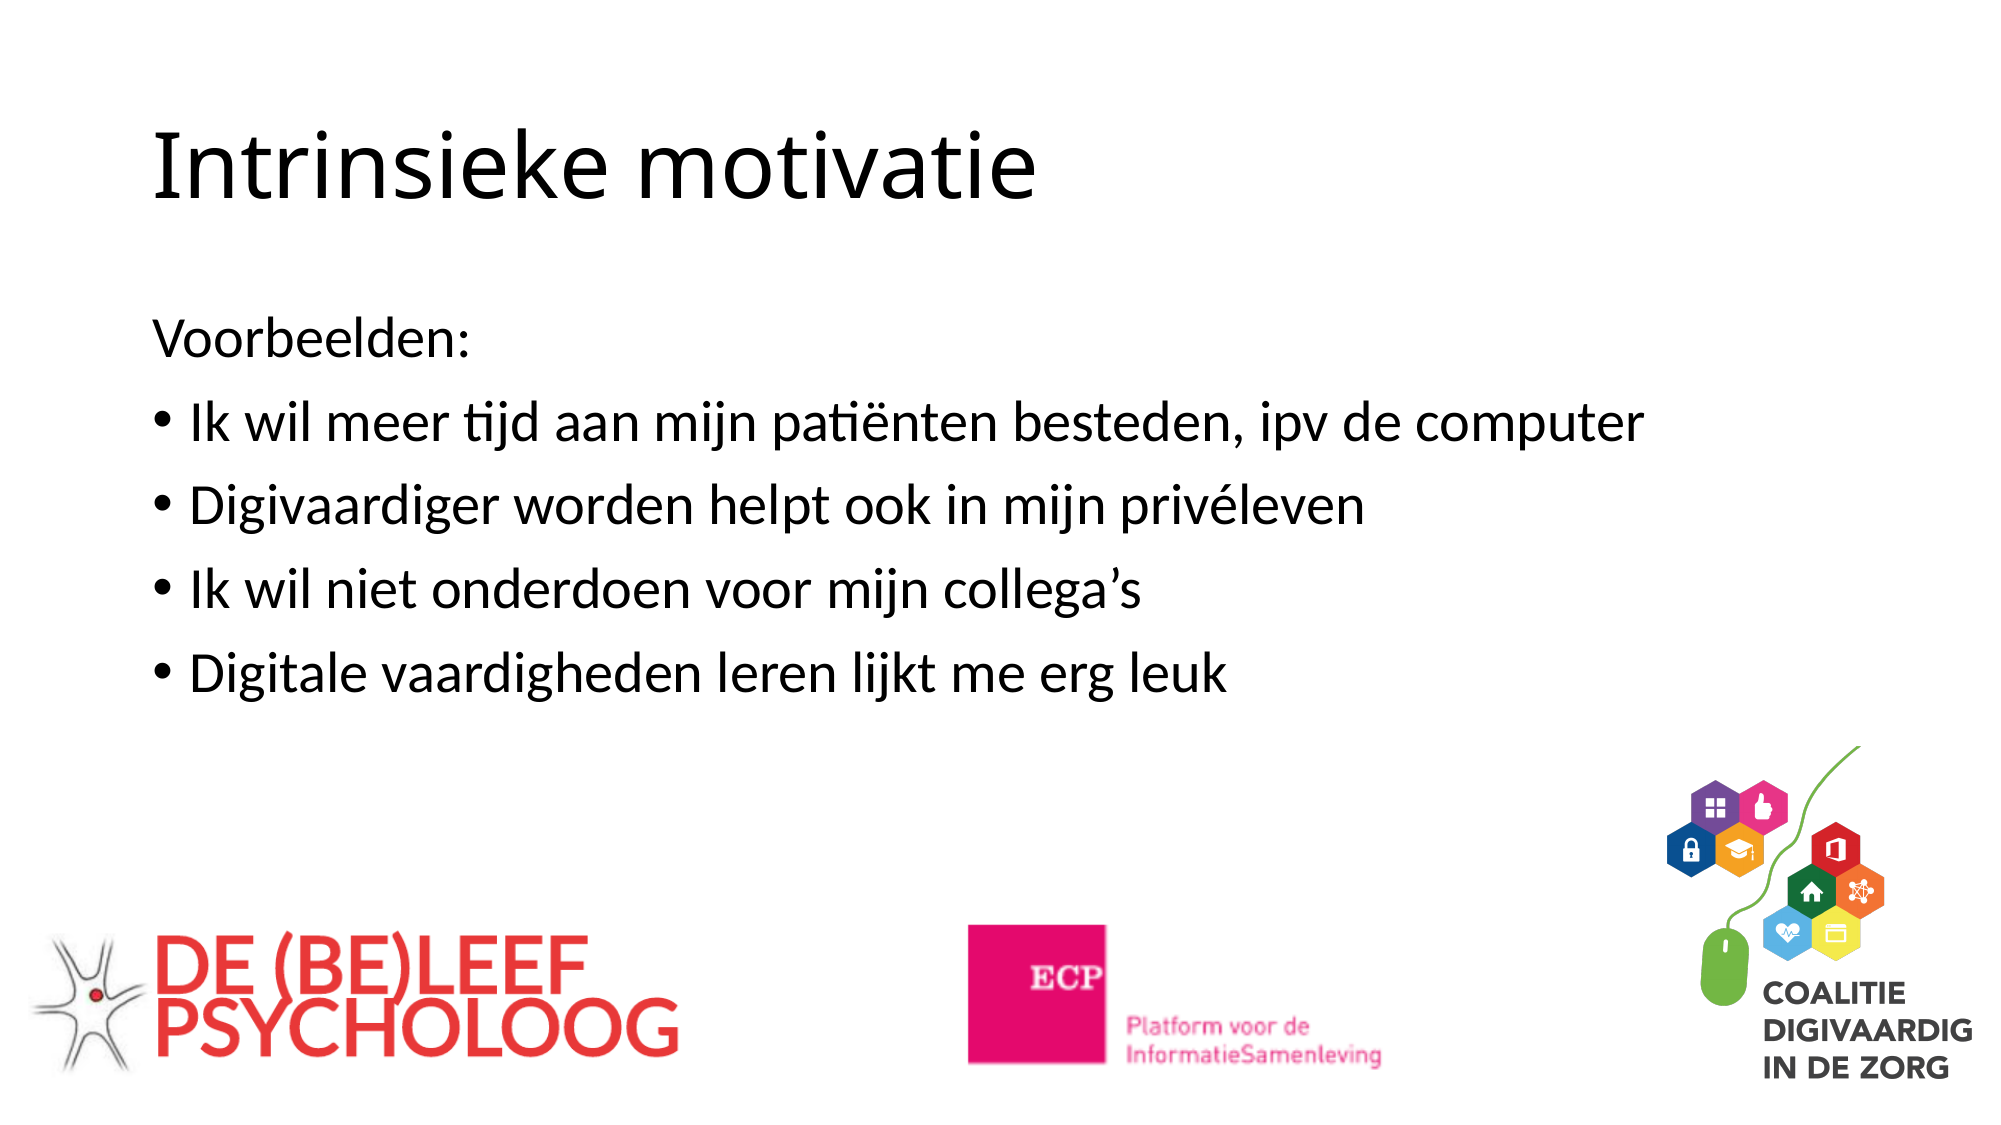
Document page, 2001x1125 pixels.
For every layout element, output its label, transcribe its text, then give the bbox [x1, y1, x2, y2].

list Voorbeelden: Ik wil meer tijd aan mijn patiënten besteden, ipv de computer Digivaardiger worden helpt ook in mijn privéleven Ik wil niet onderdoen voor mijn collega’s Digitale vaardigheden leren lijkt me erg leuk [137, 299, 1863, 746]
title Intrinsieke motivatie [137, 59, 1863, 278]
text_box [28, 746, 1972, 1107]
